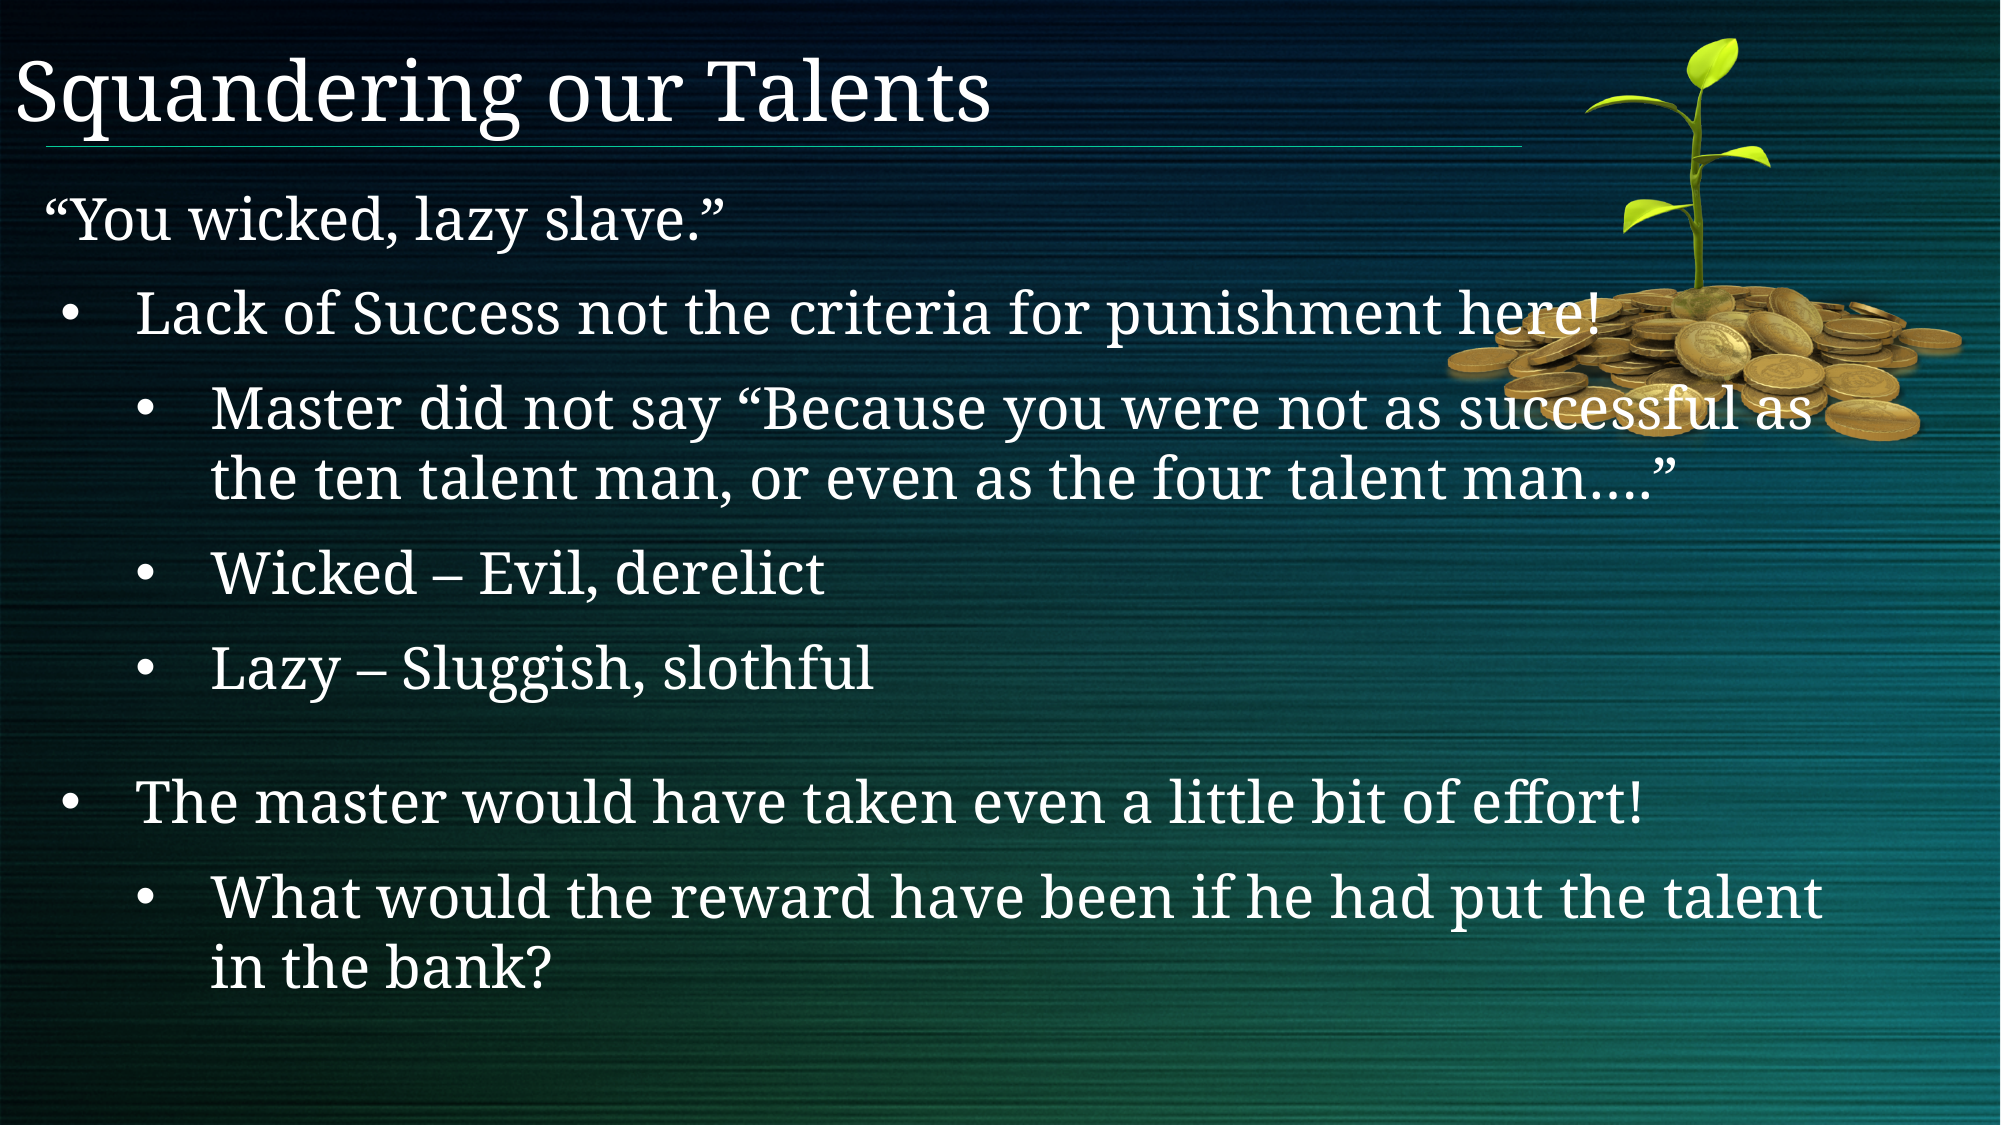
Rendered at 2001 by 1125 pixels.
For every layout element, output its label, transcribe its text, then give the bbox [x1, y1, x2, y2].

text_box Squandering our Talents [0, 30, 1009, 146]
text_box “You wicked, lazy slave.” [29, 174, 1430, 260]
picture [0, 0, 2001, 1125]
text_box The master would have taken even a little bit of effort! What would the reward have been if he had put the talent in the bank? [45, 757, 1869, 1008]
text_box Lack of Success not the criteria for punishment here! Master did not say “Because you were not as successful as the ten talent man, or even as the four talent man….” Wicked – Evil, derelict Lazy – Sluggish, slothful [45, 268, 1869, 709]
